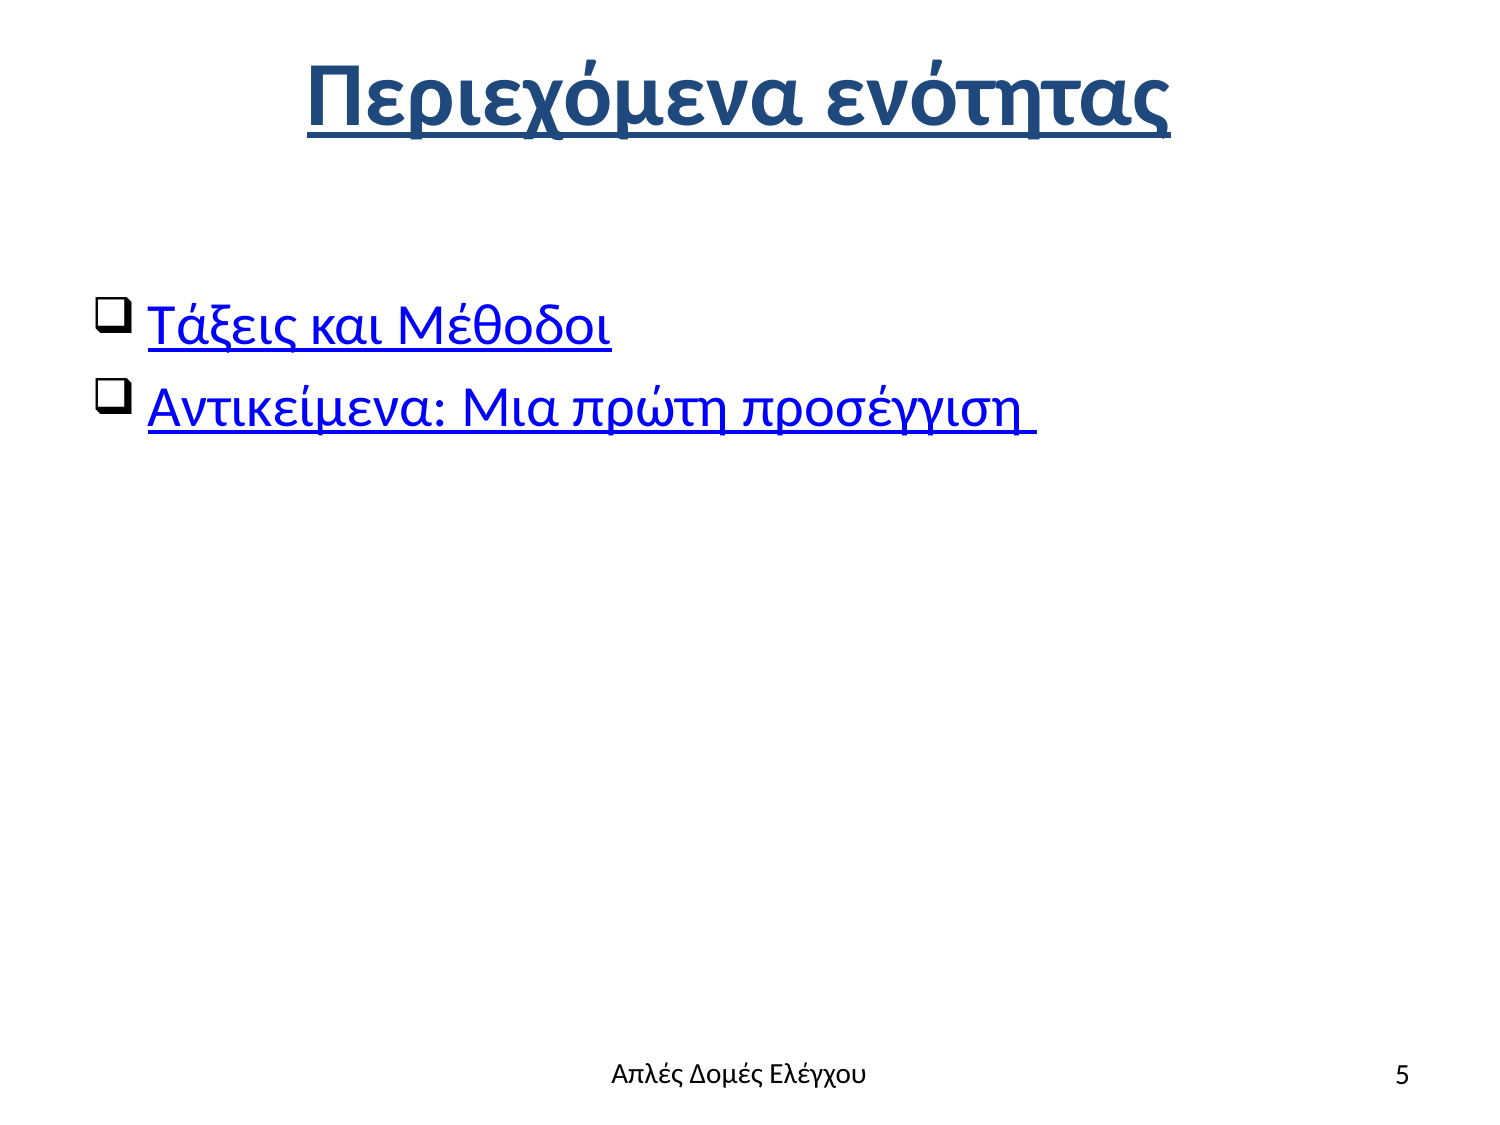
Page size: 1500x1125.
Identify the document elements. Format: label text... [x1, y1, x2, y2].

slide_number 5 [1074, 1042, 1425, 1103]
text_box Απλές Δομές Ελέγχου [477, 1046, 1001, 1125]
list Τάξεις και Μέθοδοι Αντικείμενα: Μια πρώτη προσέγγιση [76, 278, 1424, 492]
title Περιεχόμενα ενότητας [64, 0, 1414, 183]
